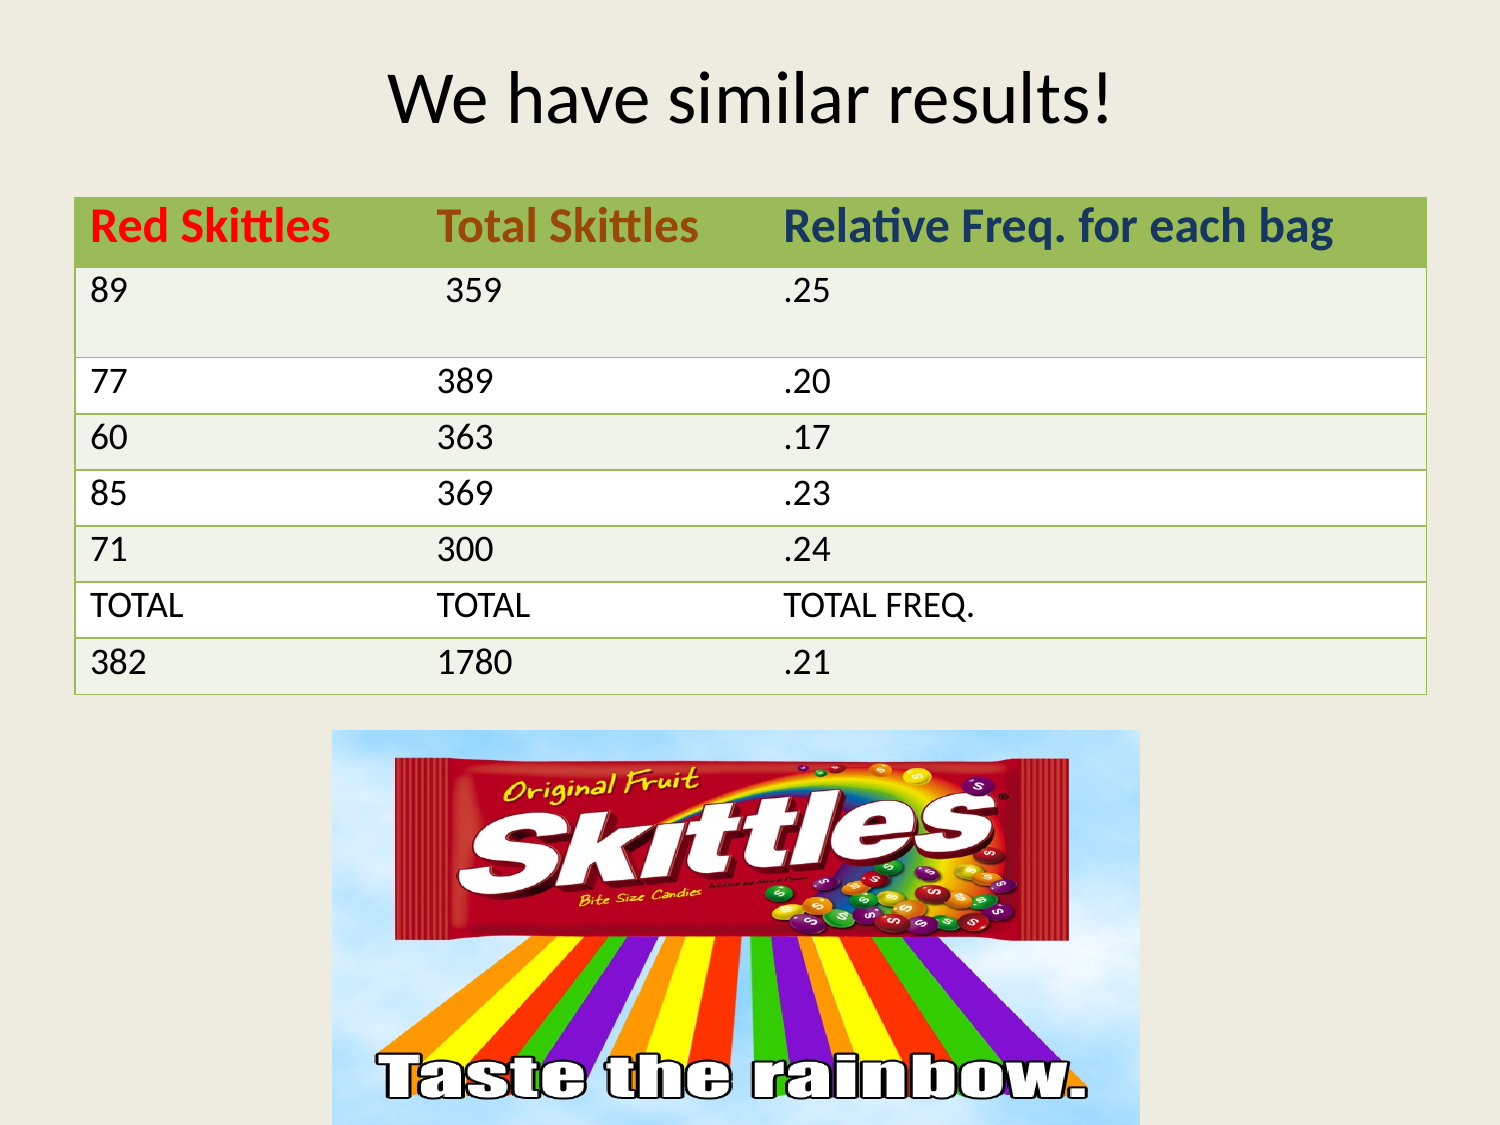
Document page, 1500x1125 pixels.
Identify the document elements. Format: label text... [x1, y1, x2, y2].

table_cell 60 [76, 415, 422, 469]
table_cell 1780 [422, 639, 768, 694]
table_header Relative Freq. for each bag [768, 199, 1426, 266]
table_cell 382 [76, 639, 422, 694]
table_header Total Skittles [422, 199, 768, 266]
table_cell .25 [768, 268, 1426, 357]
table_cell 71 [76, 527, 422, 581]
table_cell 85 [76, 471, 422, 525]
table_cell .21 [768, 639, 1426, 694]
table_cell TOTAL FREQ. [768, 583, 1426, 637]
picture [332, 730, 1140, 1125]
table_cell 77 [76, 358, 422, 413]
table_cell 89 [76, 268, 422, 357]
table_cell TOTAL [422, 583, 768, 637]
table_cell TOTAL [76, 583, 422, 637]
title We have similar results! [76, 0, 1427, 188]
table_cell .23 [768, 471, 1426, 525]
table_cell 363 [422, 415, 768, 469]
table_cell .20 [768, 358, 1426, 413]
table_cell .17 [768, 415, 1426, 469]
table_cell 300 [422, 527, 768, 581]
table_cell .24 [768, 527, 1426, 581]
table_header Red Skittles [76, 199, 422, 266]
table_cell 389 [422, 358, 768, 413]
table_cell 359 [422, 268, 768, 357]
table_cell 369 [422, 471, 768, 525]
